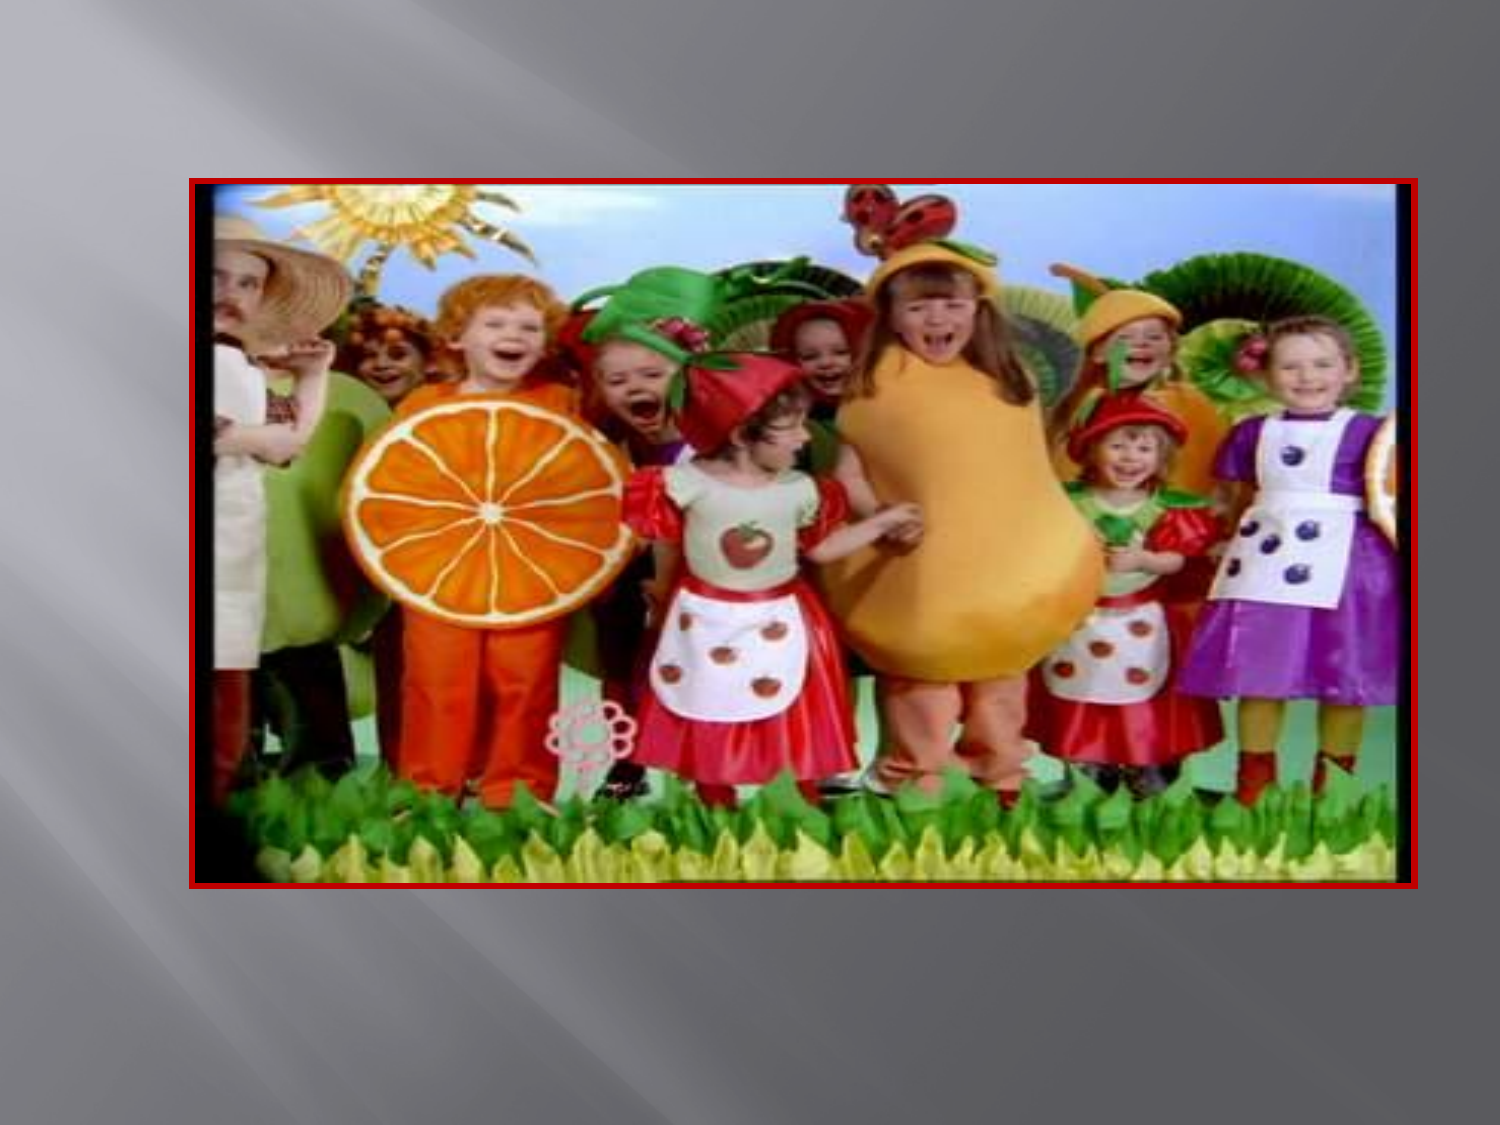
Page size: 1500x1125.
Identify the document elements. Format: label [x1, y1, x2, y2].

list [194, 184, 1412, 884]
